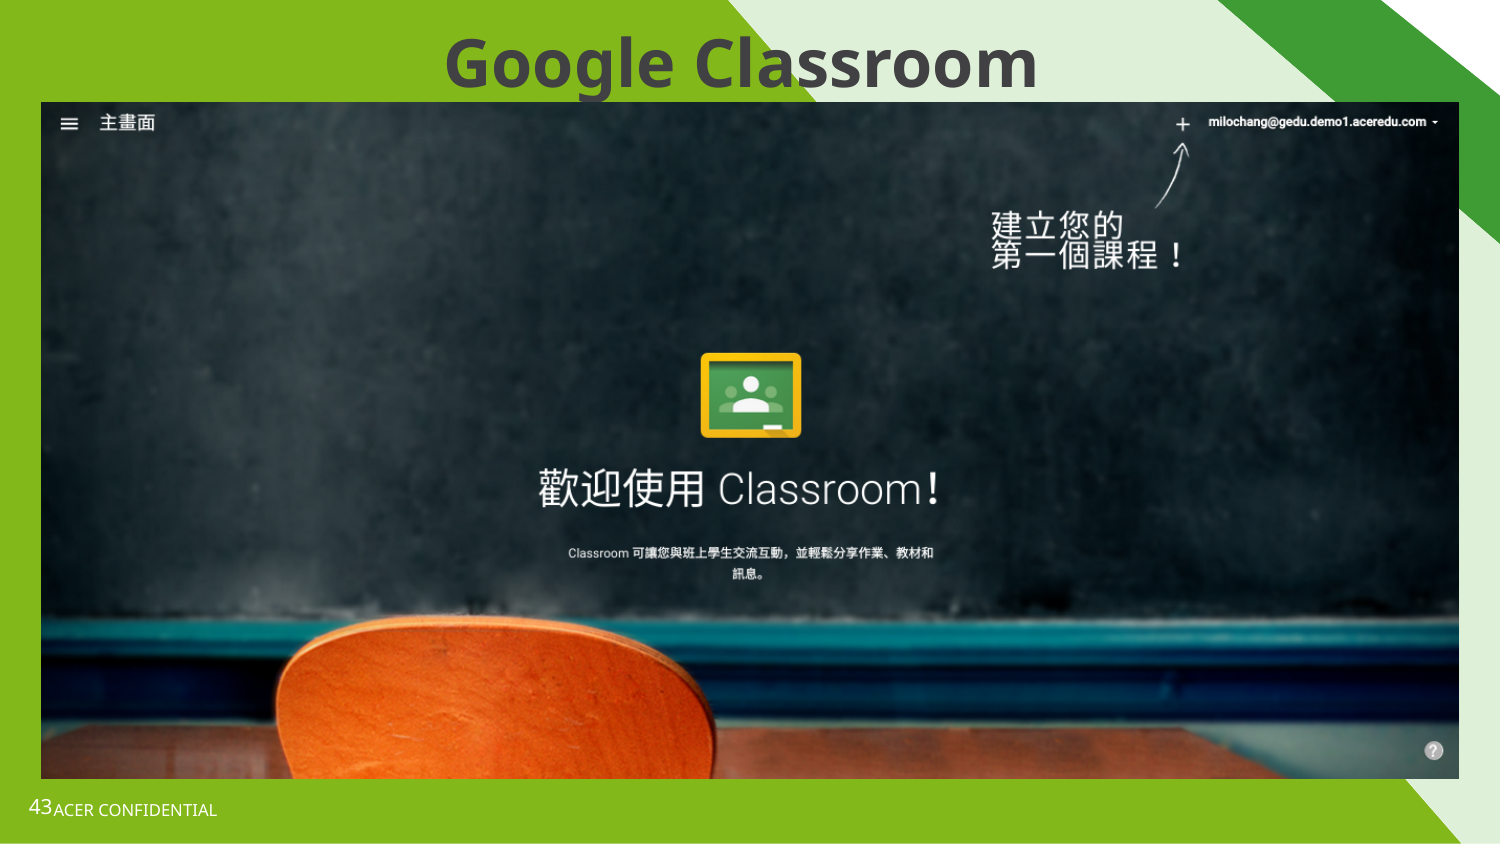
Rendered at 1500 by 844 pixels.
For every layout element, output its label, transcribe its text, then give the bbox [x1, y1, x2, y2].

picture [41, 102, 1459, 780]
title Google Classroom [257, 20, 1227, 101]
slide_number 42 [0, 798, 60, 822]
